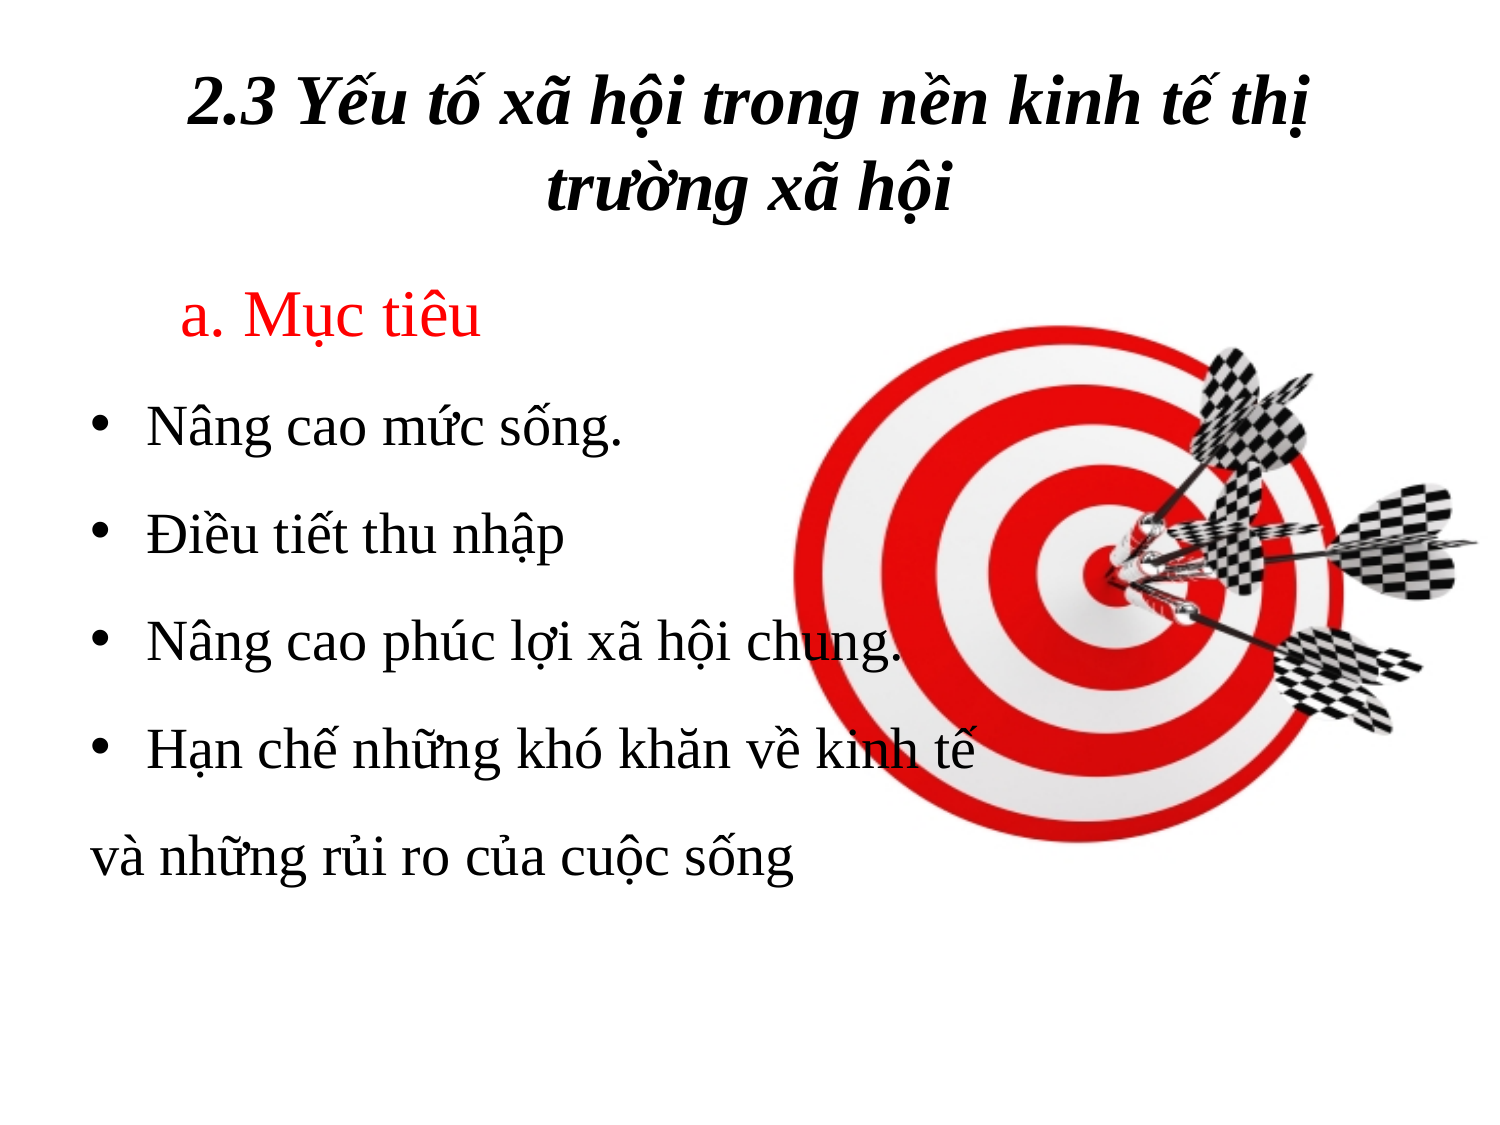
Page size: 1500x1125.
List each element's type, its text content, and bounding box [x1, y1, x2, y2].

title 2.3 Yếu tố xã hội trong nền kinh tế thị trường xã hội [75, 45, 1425, 233]
list a. Mục tiêu Nâng cao mức sống. Điều tiết thu nhập Nâng cao phúc lợi xã hội chung. Hạn chế những khó khăn về kinh tế và những rủi ro của cuộc sống [75, 262, 1425, 1024]
picture [749, 289, 1497, 881]
